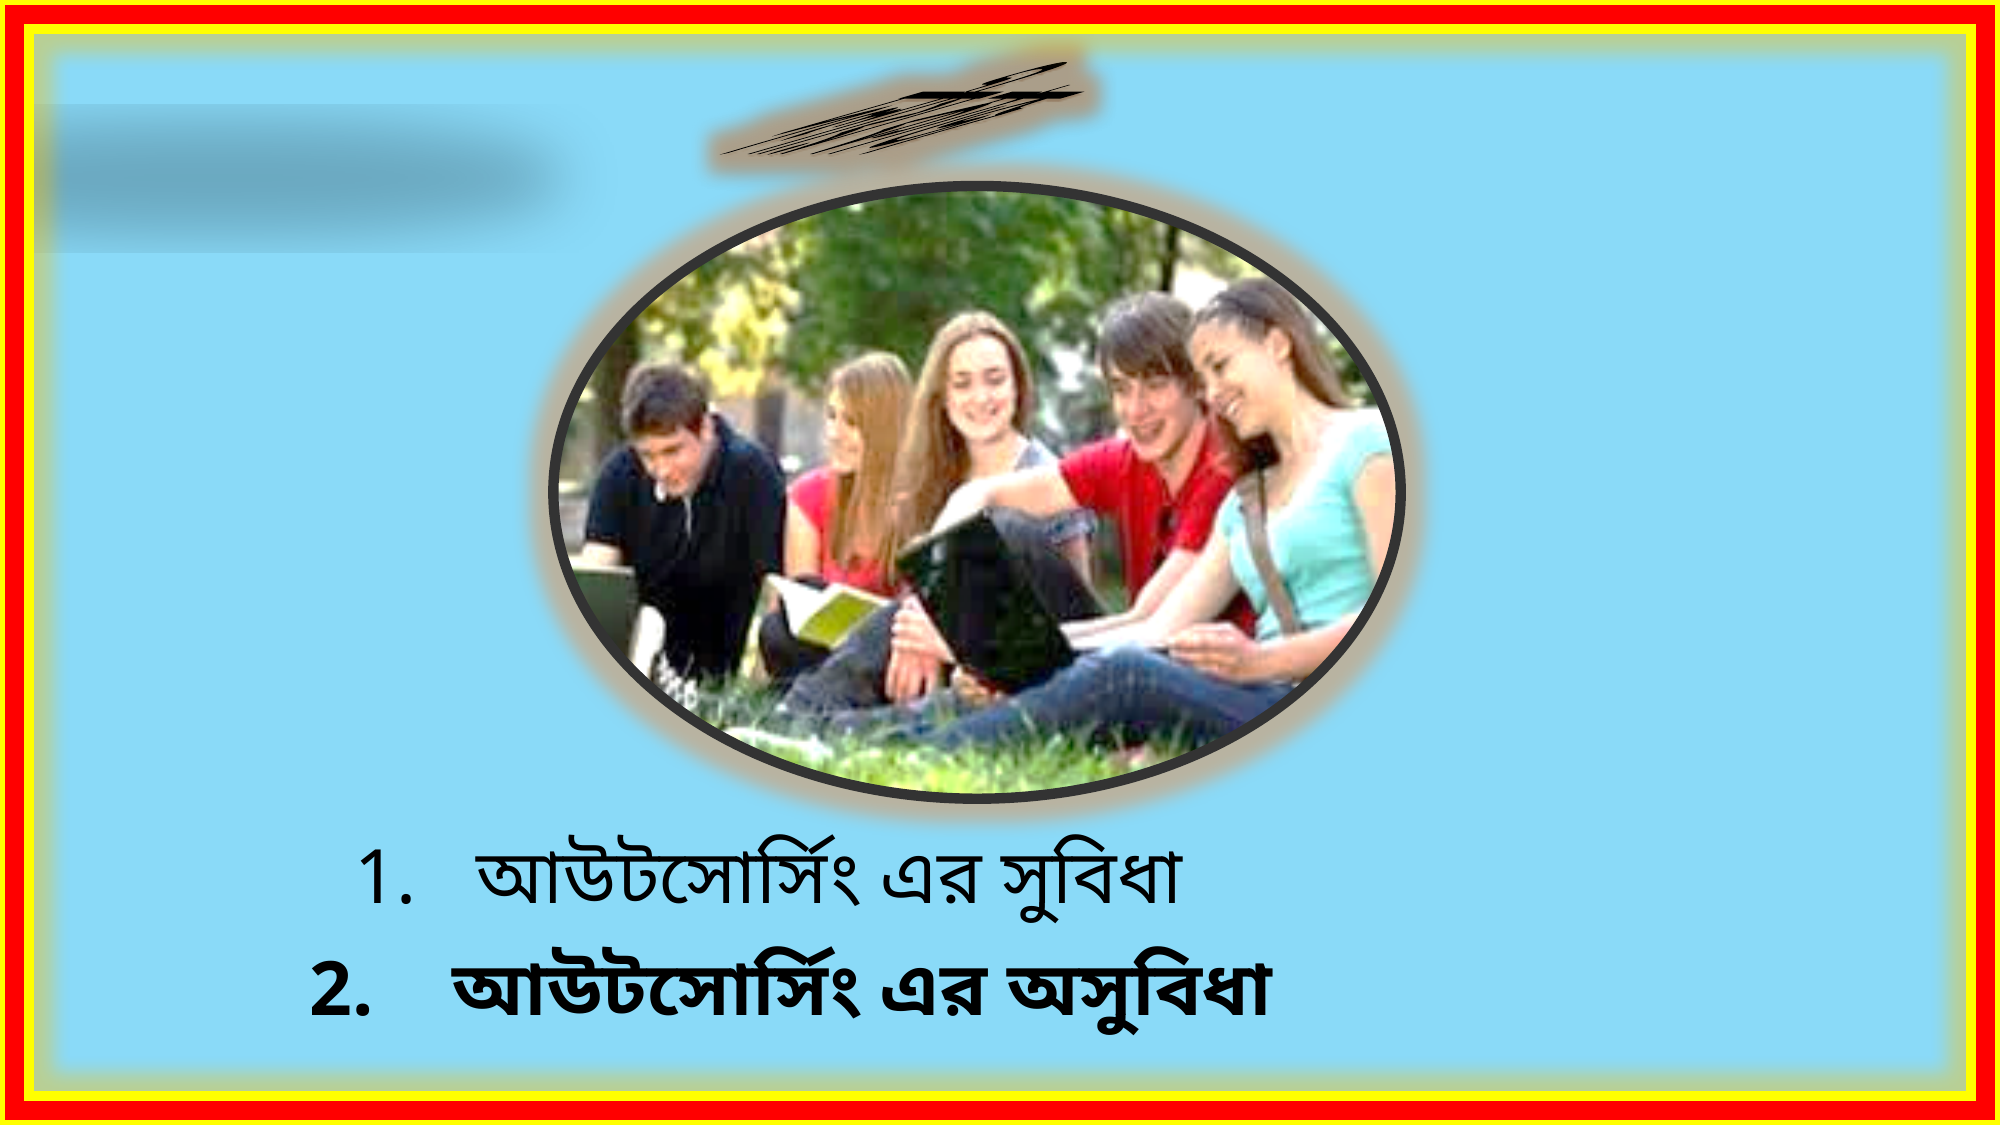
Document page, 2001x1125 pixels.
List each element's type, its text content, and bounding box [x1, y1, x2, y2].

text_box দলীয় কাজ [719, 62, 1067, 155]
text_box 2. আউটসোর্সিং এর অসুবিধা [295, 933, 1307, 1039]
text_box দলীয় কাজ [810, 84, 1085, 155]
picture [553, 185, 1401, 799]
text_box আউটসোর্সিং এর সুবিধা [340, 820, 1217, 926]
text_box [0, 0, 2000, 1125]
